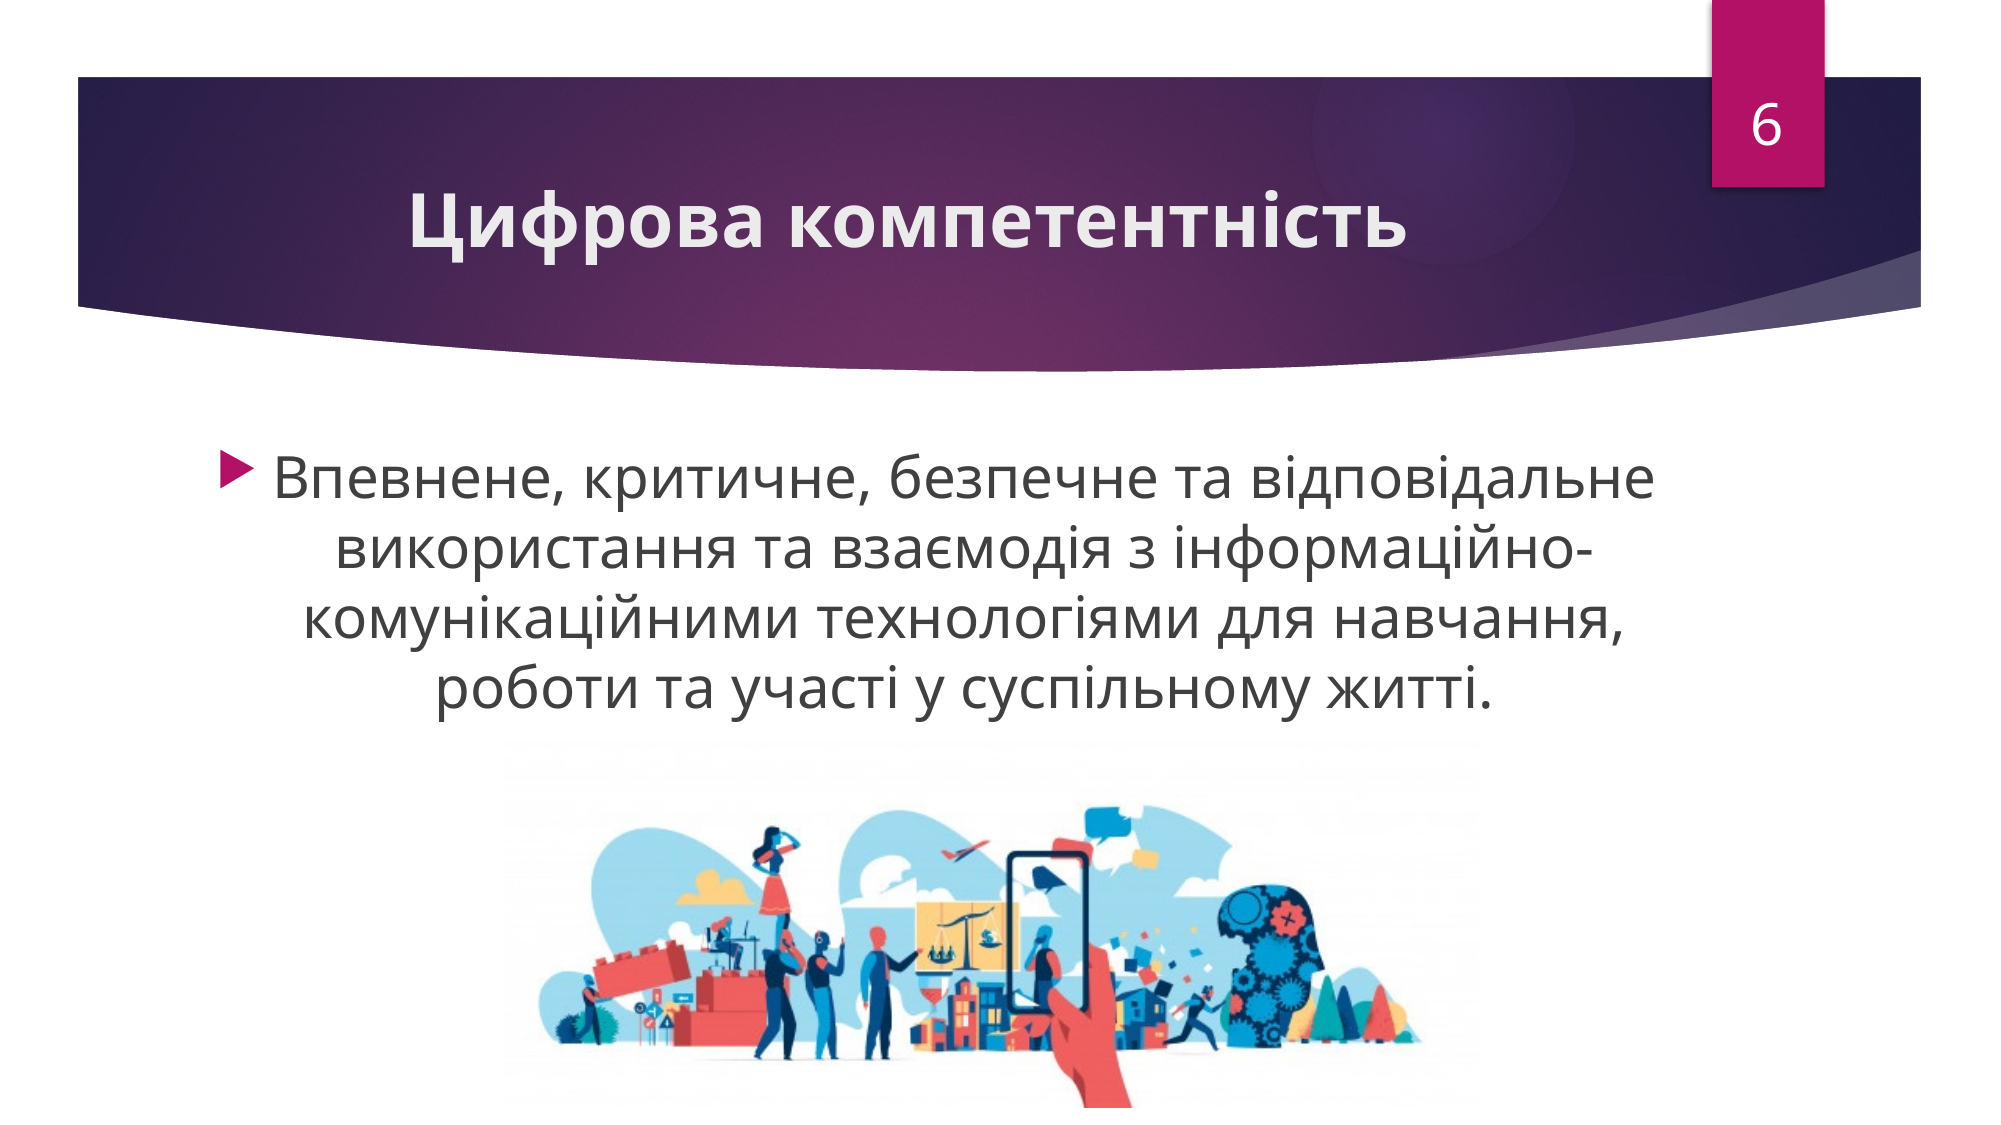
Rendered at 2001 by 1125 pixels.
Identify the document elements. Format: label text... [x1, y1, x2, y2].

list Впевнене, критичне, безпечне та відповідальне використання та взаємодія з інформаційно-комунікаційними технологіями для навчання, роботи та участі у суспільному житті. [145, 433, 1728, 994]
picture [500, 740, 1480, 1108]
slide_number 6 [1698, 48, 1836, 175]
title Цифрова компетентність [189, 159, 1627, 276]
